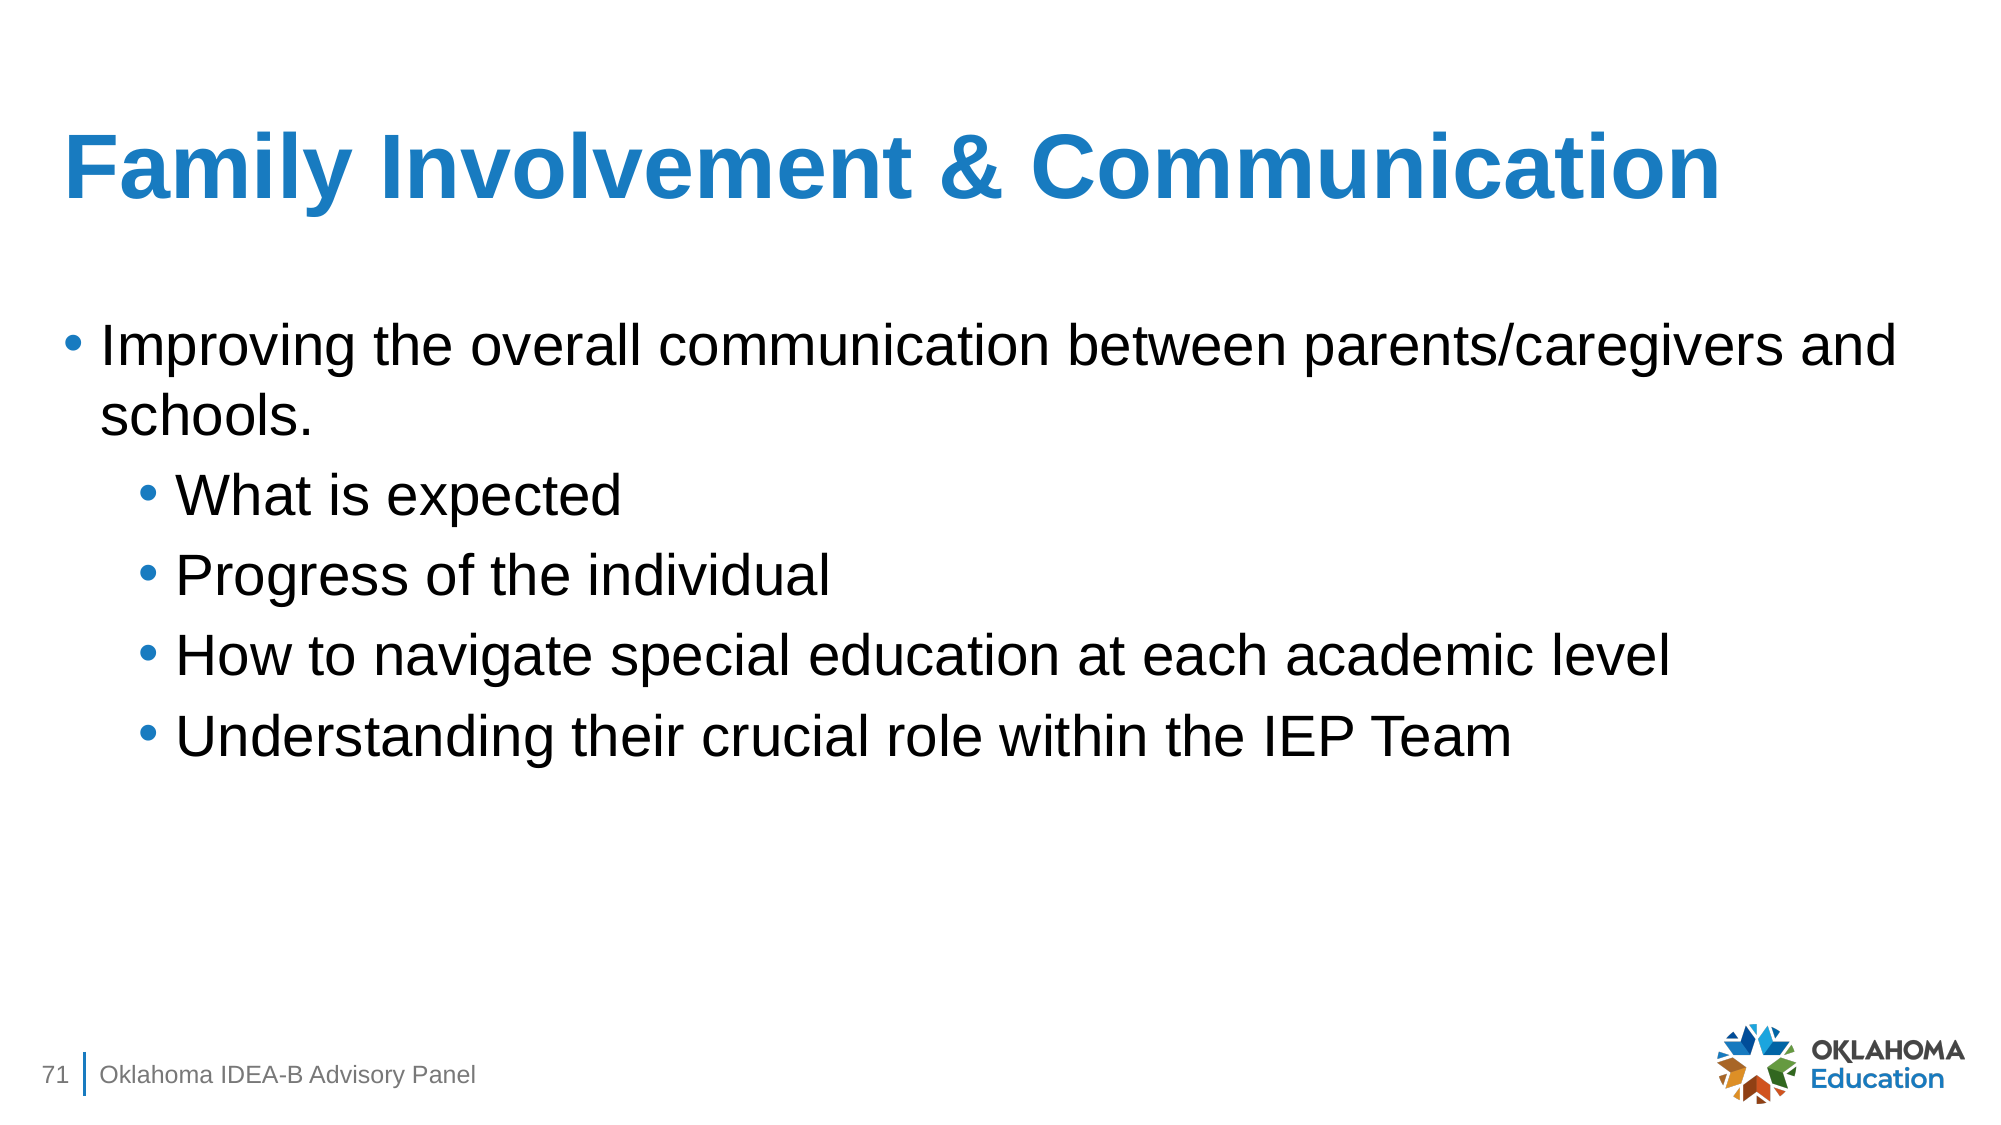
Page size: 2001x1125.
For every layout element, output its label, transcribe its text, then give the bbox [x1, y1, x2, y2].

slide_number 71 [0, 1043, 85, 1104]
footer Oklahoma IDEA-B Advisory Panel [85, 1043, 1063, 1104]
picture [1717, 1024, 1965, 1104]
title Family Involvement & Communication [48, 59, 1952, 278]
list Improving the overall communication between parents/caregivers and schools. What is expected Progress of the individual How to navigate special education at each academic level Understanding their crucial role within the IEP Team [48, 299, 1952, 1014]
